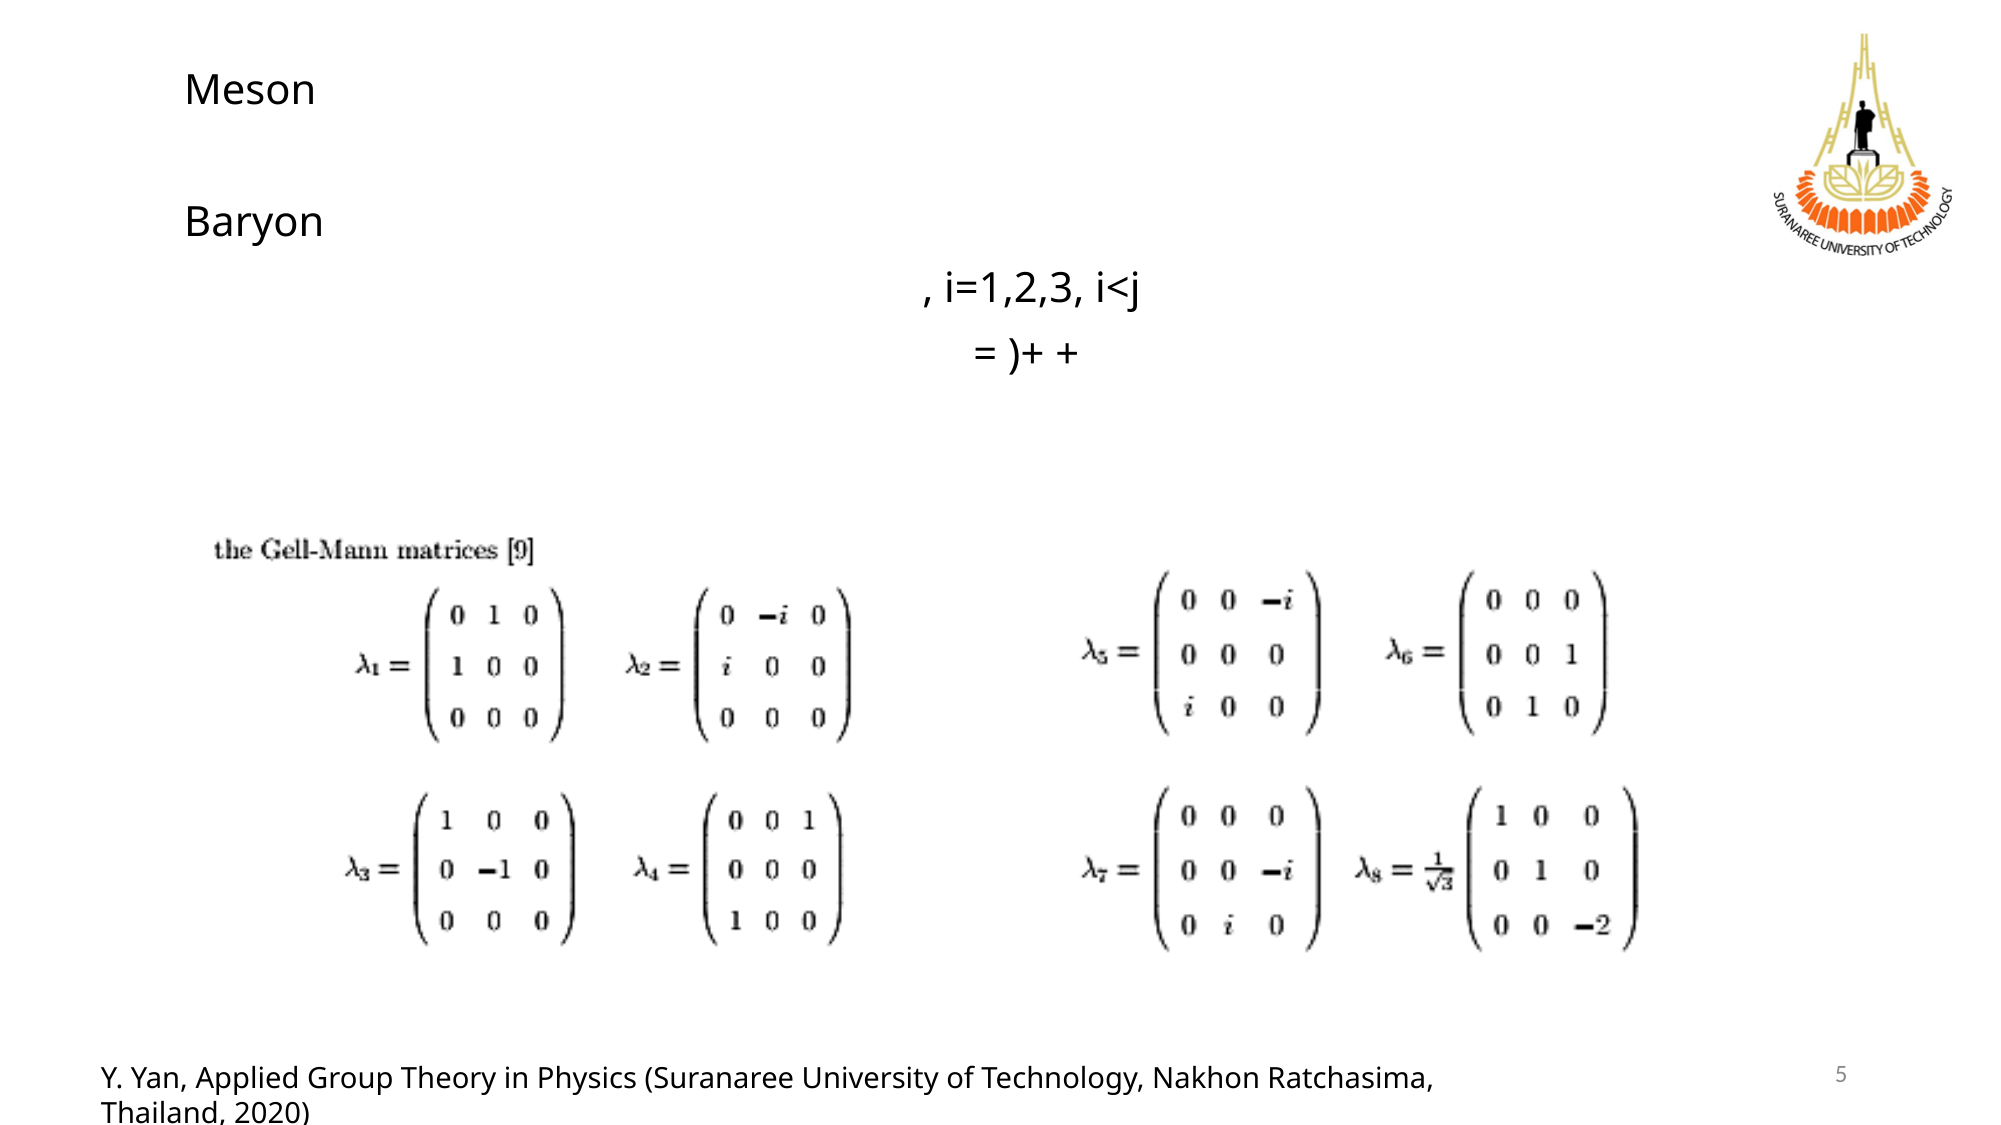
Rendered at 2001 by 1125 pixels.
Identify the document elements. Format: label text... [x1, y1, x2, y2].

picture [1770, 30, 1955, 259]
slide_number 5 [1412, 1042, 1863, 1103]
picture [213, 529, 905, 970]
text_box Y. Yan, Applied Group Theory in Physics (Suranaree University of Technology, Nakhon Ratchasima, Thailand, 2020) [86, 1052, 1532, 1125]
picture [1031, 557, 1686, 970]
